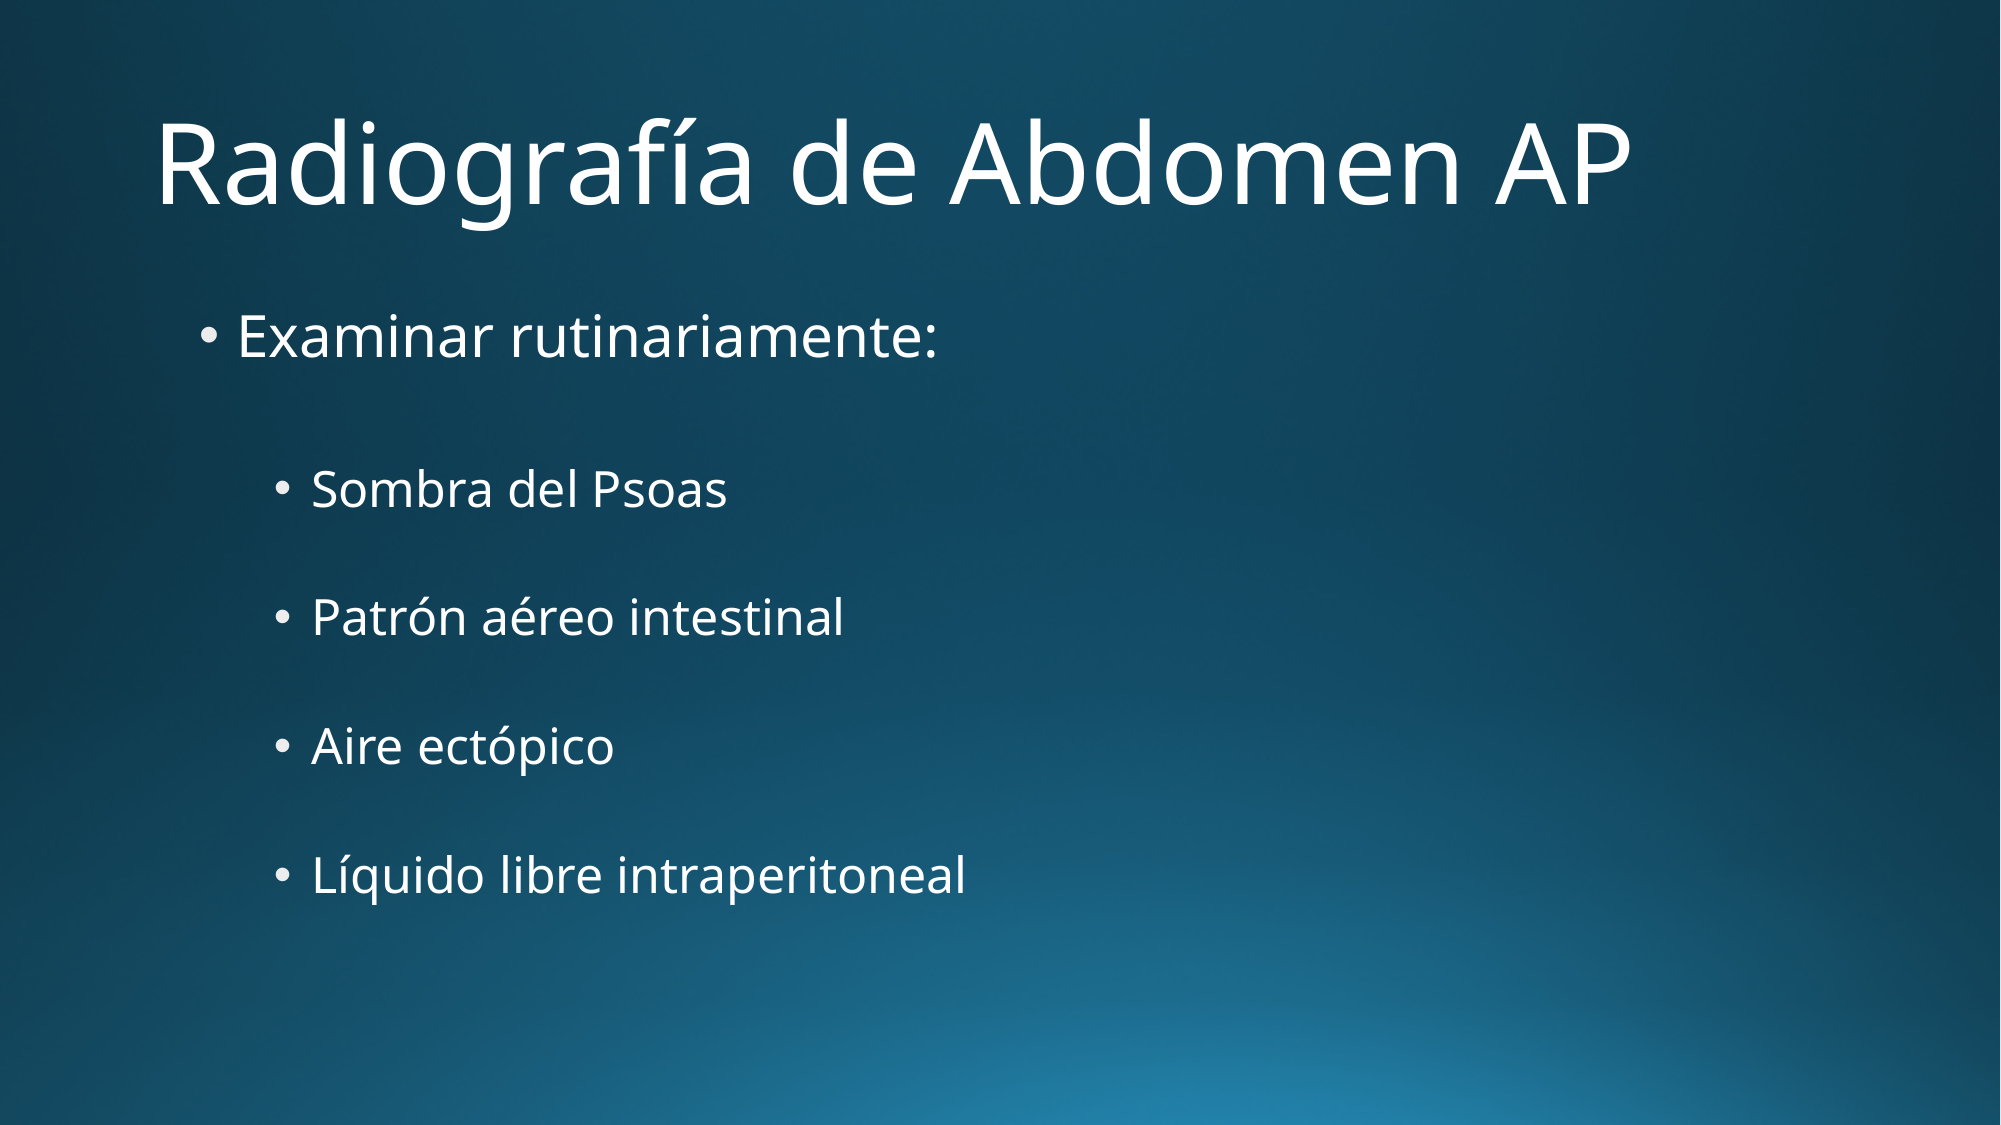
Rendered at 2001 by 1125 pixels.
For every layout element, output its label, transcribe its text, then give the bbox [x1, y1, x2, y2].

list Examinar rutinariamente: Sombra del Psoas Patrón aéreo intestinal Aire ectópico Líquido libre intraperitoneal [183, 299, 1863, 1014]
title Radiografía de Abdomen AP [137, 59, 1863, 278]
picture [0, 0, 2001, 1125]
